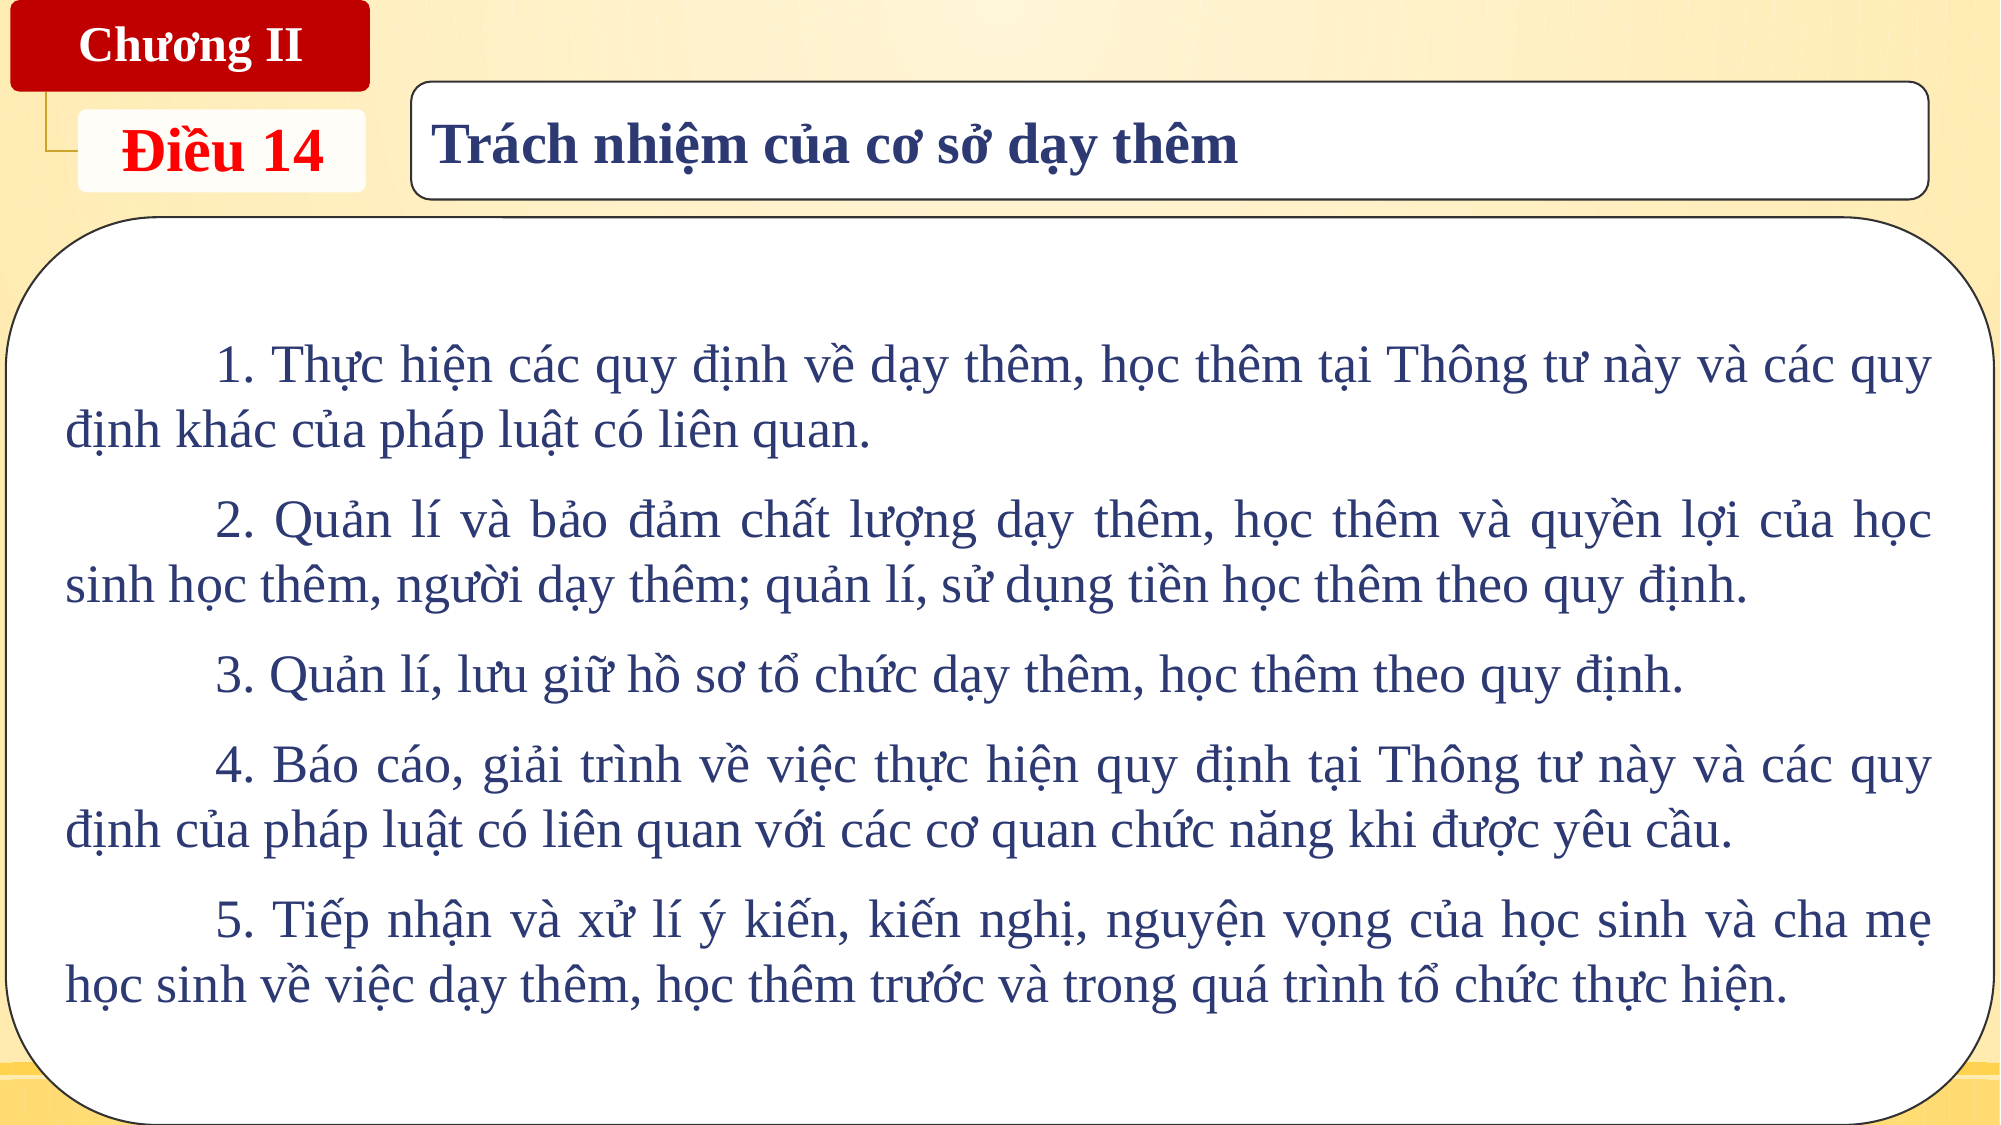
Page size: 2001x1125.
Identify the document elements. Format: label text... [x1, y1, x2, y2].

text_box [10, 0, 370, 305]
text_box Trách nhiệm của cơ sở dạy thêm [410, 80, 1930, 201]
text_box 1. Thực hiện các quy định về dạy thêm, học thêm tại Thông tư này và các quy định khác của pháp luật có liên quan. 2. Quản lí và bảo đảm chất lượng dạy thêm, học thêm và quyền lợi của học sinh học thêm, người dạy thêm; quản lí, sử dụng tiền học thêm theo quy định. 3. Quản lí, lưu giữ hồ sơ tổ chức dạy thêm, học thêm theo quy định. 4. Báo cáo, giải trình về việc thực hiện quy định tại Thông tư này và các quy định của pháp luật có liên quan với các cơ quan chức năng khi được yêu cầu. 5. Tiếp nhận và xử lí ý kiến, kiến nghị, nguyện vọng của học sinh và cha mẹ học sinh về việc dạy thêm, học thêm trước và trong quá trình tổ chức thực hiện. [4, 216, 1996, 1125]
